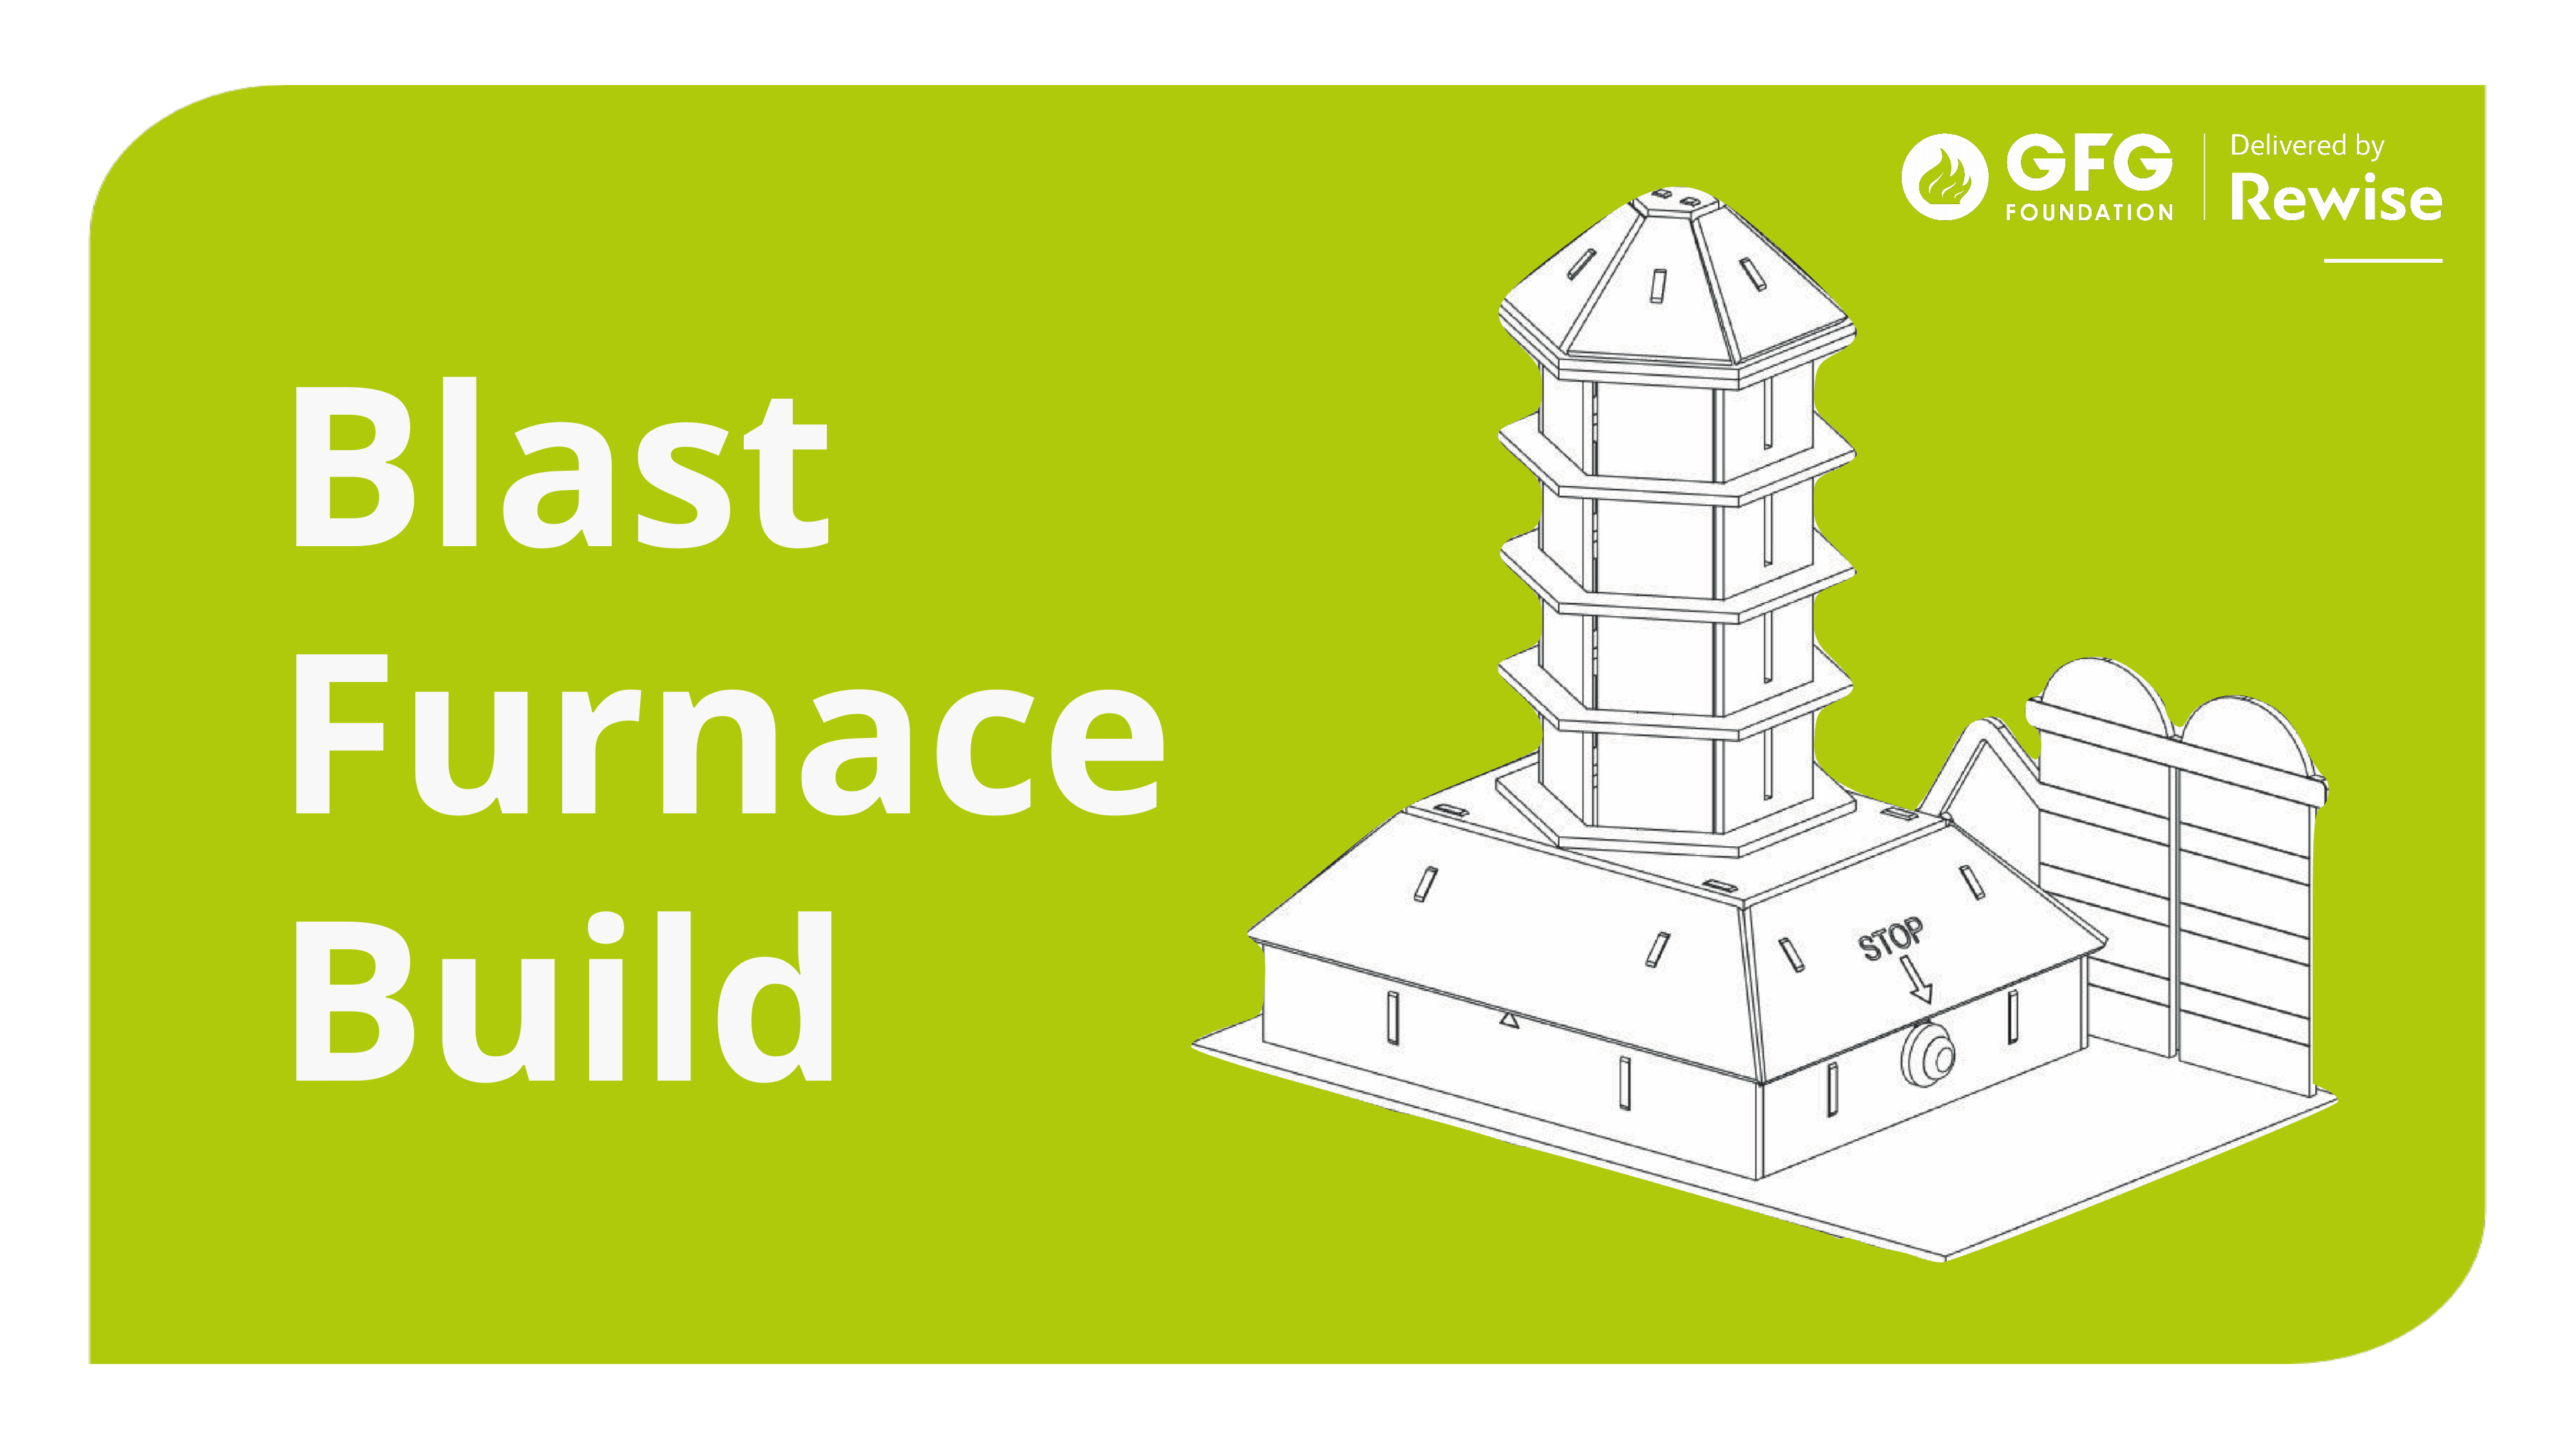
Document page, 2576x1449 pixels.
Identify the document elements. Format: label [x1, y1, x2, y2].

picture [88, 84, 2488, 1365]
